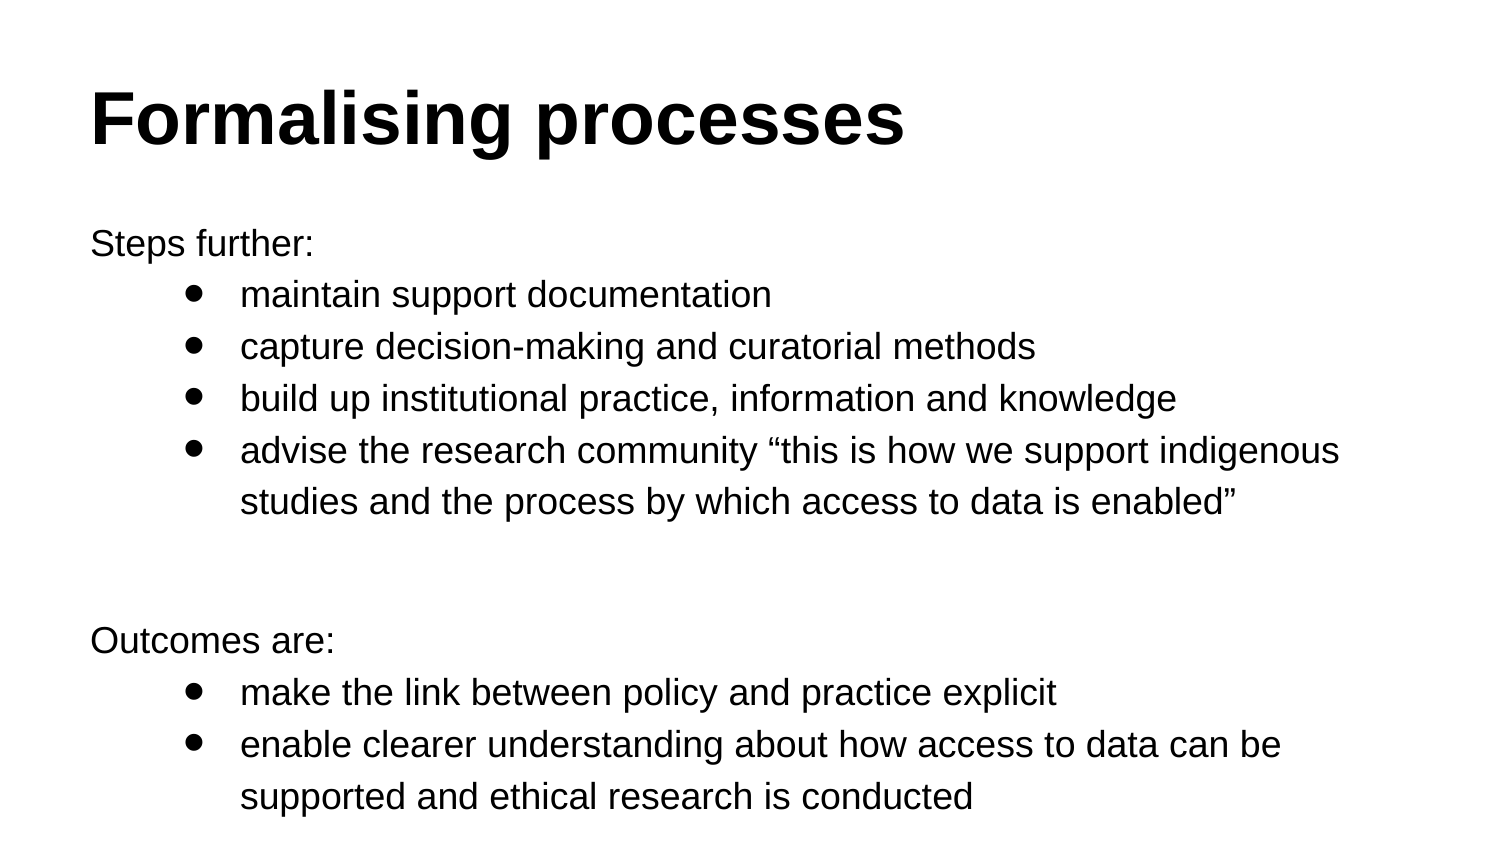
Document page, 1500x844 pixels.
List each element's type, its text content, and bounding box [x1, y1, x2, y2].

title Formalising processes [75, 33, 1425, 175]
list Steps further: maintain support documentation capture decision-making and curatorial methods build up institutional practice, information and knowledge advise the research community “this is how we support indigenous studies and the process by which access to data is enabled” Outcomes are: make the link between policy and practice explicit enable clearer understanding about how access to data can be supported and ethical research is conducted [75, 196, 1425, 808]
